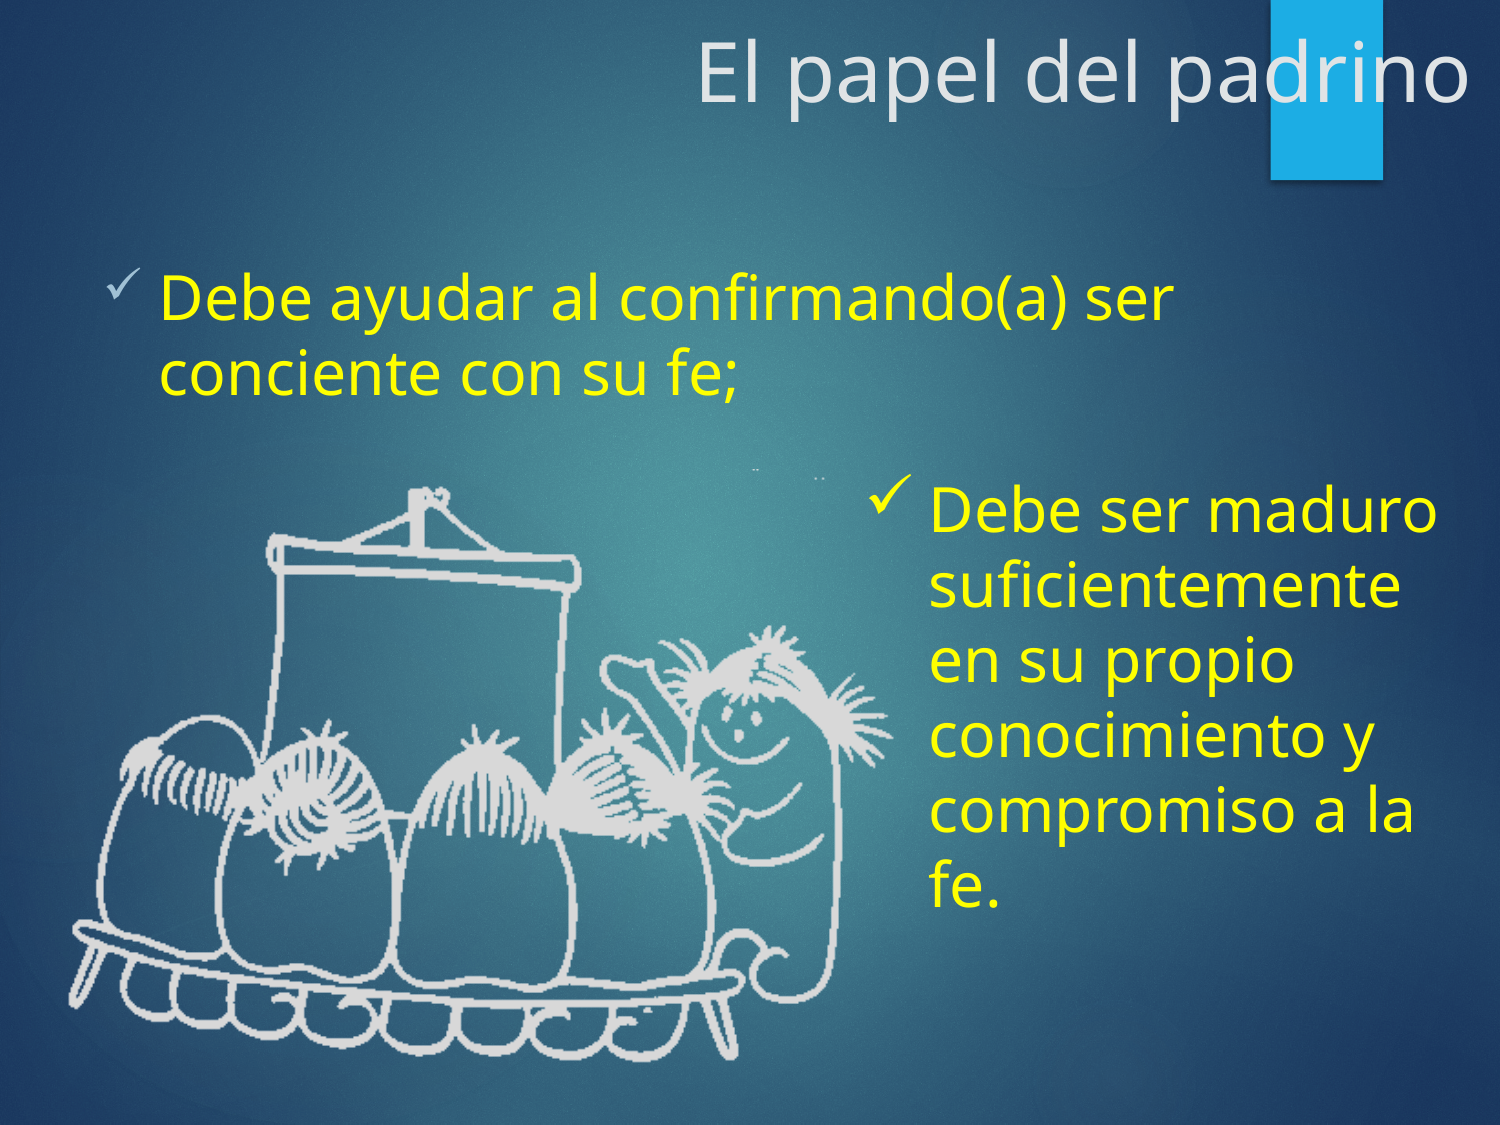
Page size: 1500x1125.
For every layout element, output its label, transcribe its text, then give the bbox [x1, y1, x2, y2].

text_box El papel del padrino [524, 12, 1488, 125]
list Debe ayudar al confirmando(a) ser conciente con su fe; [87, 249, 1400, 438]
text_box Debe ser maduro suficientemente en su propio conocimiento y compromiso a la fe. [849, 462, 1463, 927]
picture [0, 469, 963, 1077]
